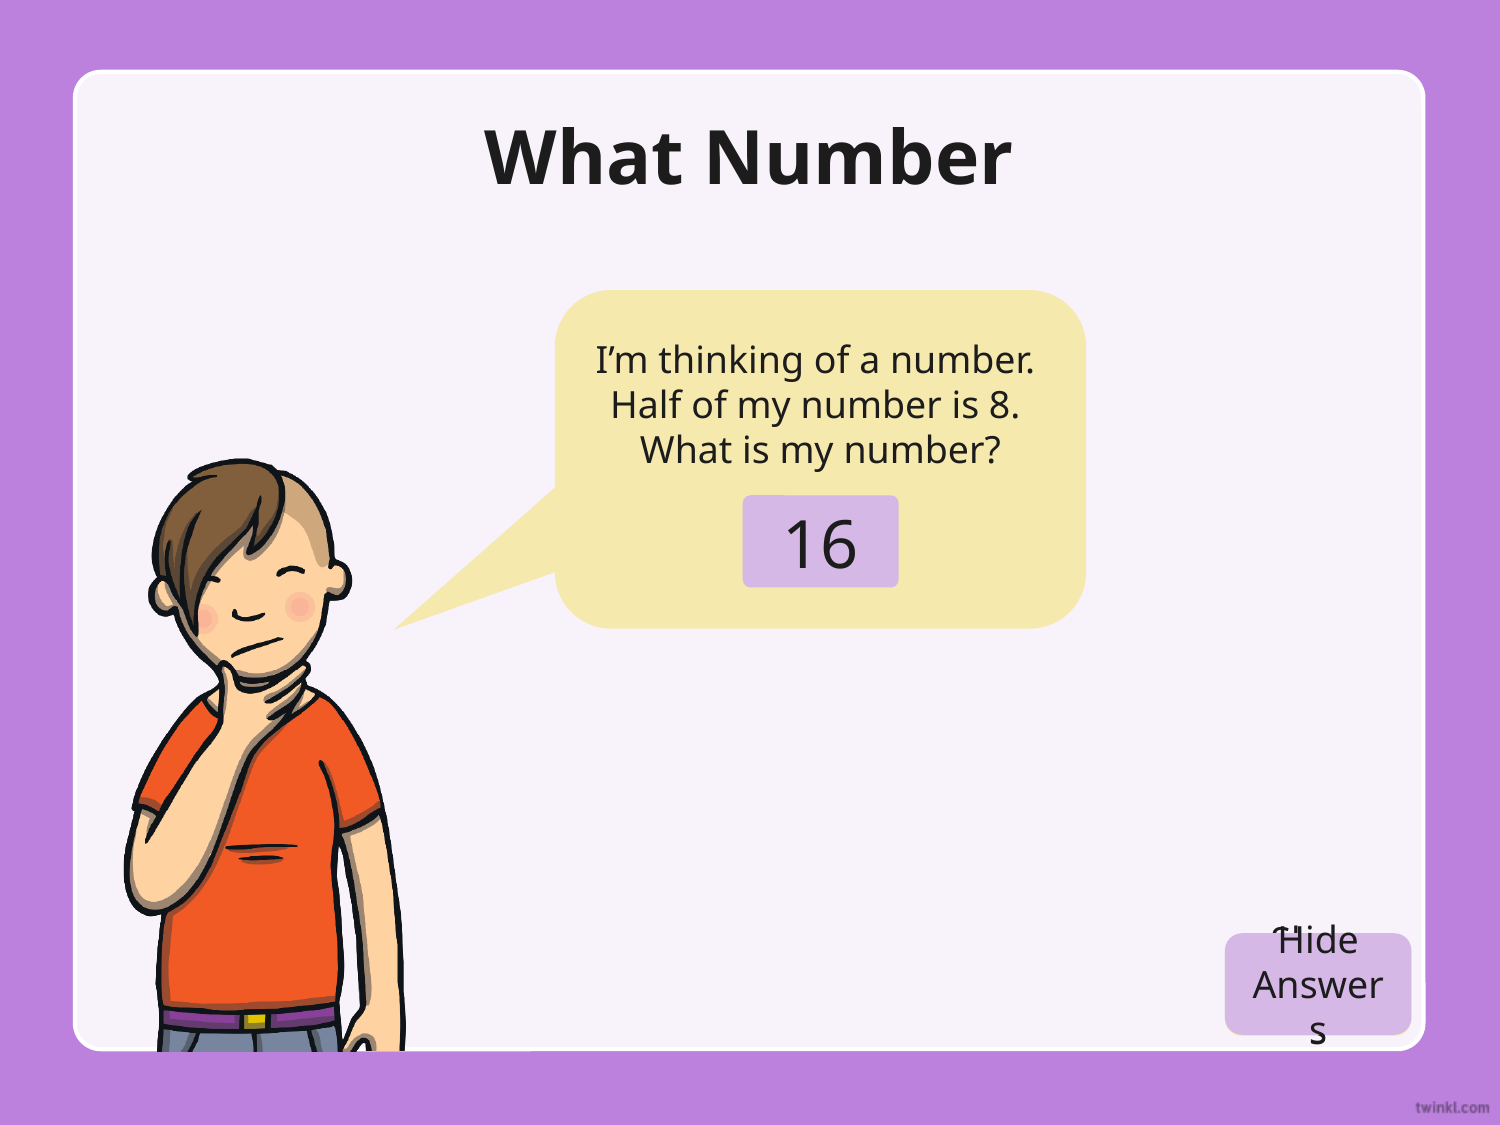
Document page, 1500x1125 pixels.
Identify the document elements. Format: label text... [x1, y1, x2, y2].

text_box I’m thinking of a number. Half of my number is 8. What is my number? [492, 288, 1088, 630]
title What Number [75, 78, 1424, 242]
picture [0, 0, 1500, 1125]
text_box 16 [741, 494, 900, 589]
text_box [889, 374, 920, 436]
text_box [123, 372, 492, 1052]
text_box Hide Answers [1223, 932, 1413, 1036]
